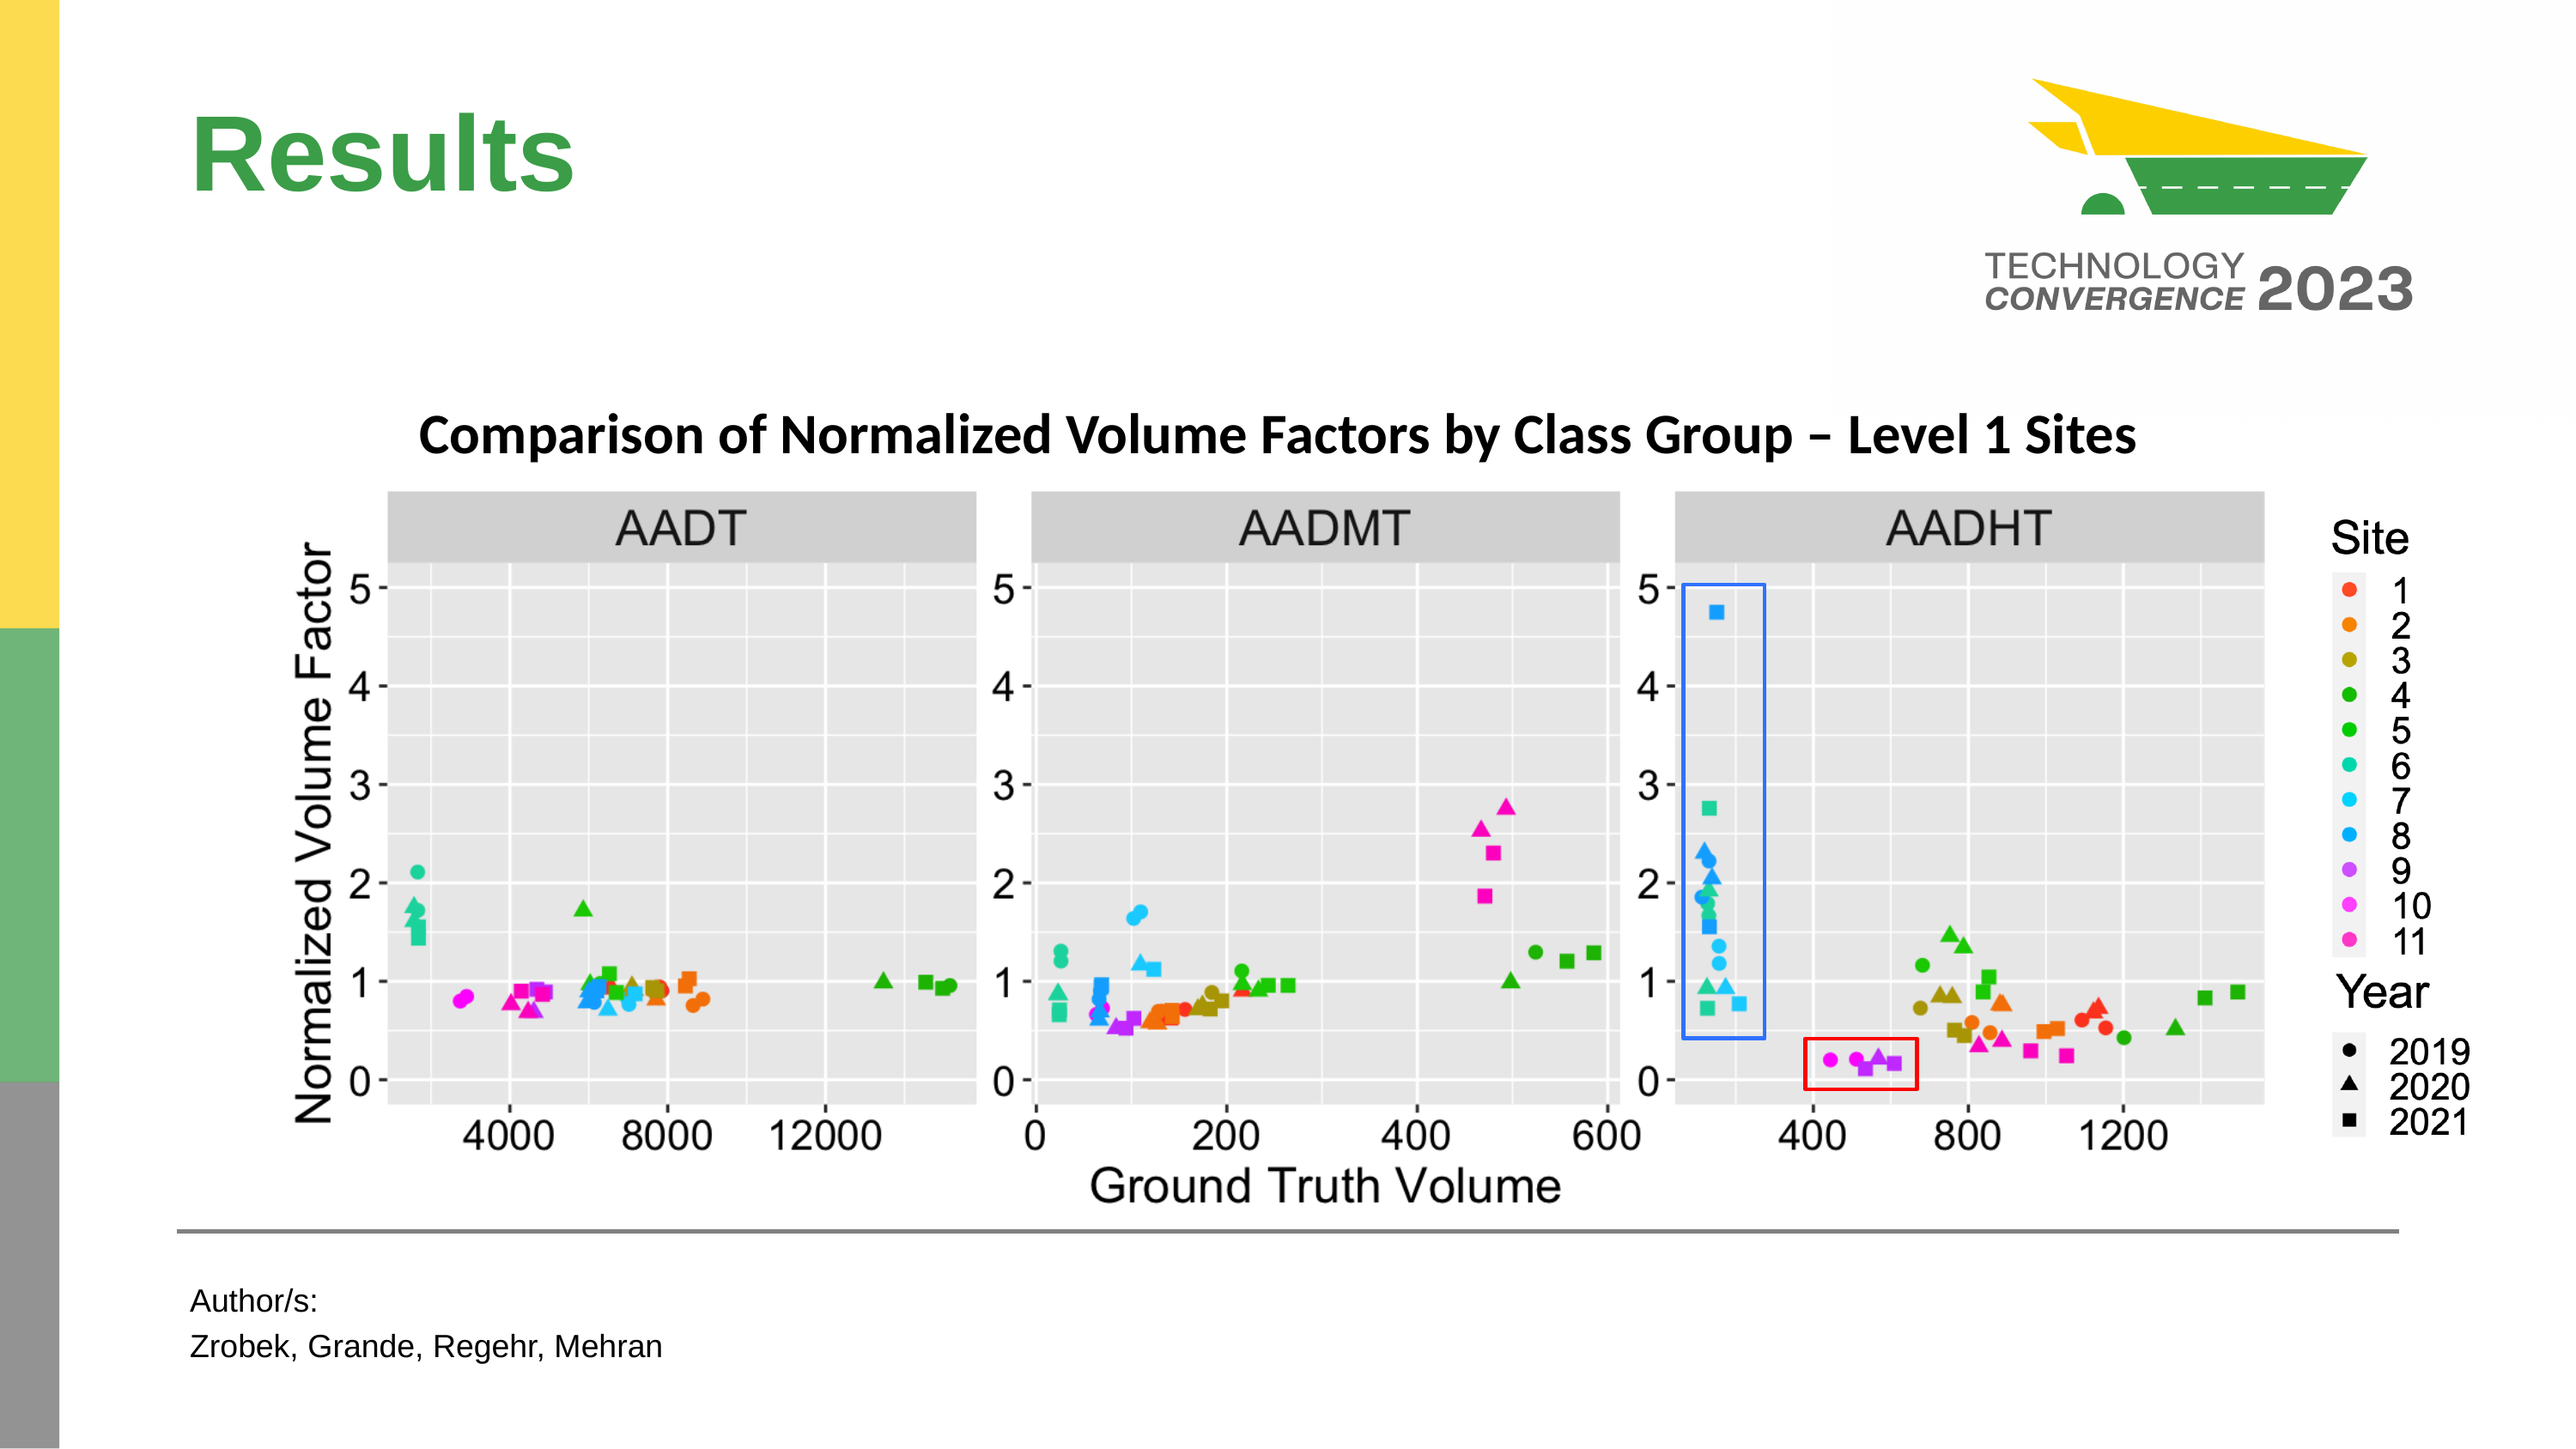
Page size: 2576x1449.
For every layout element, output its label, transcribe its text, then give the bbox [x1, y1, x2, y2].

picture [278, 474, 2280, 1228]
text_box Comparison of Normalized Volume Factors by Class Group – Level 1 Sites [60, 396, 2498, 507]
title Results [177, 76, 1937, 329]
picture [2318, 503, 2486, 1168]
picture [1829, 0, 2576, 421]
list Author/s: Zrobek, Grande, Regehr, Mehran [177, 1274, 1289, 1414]
